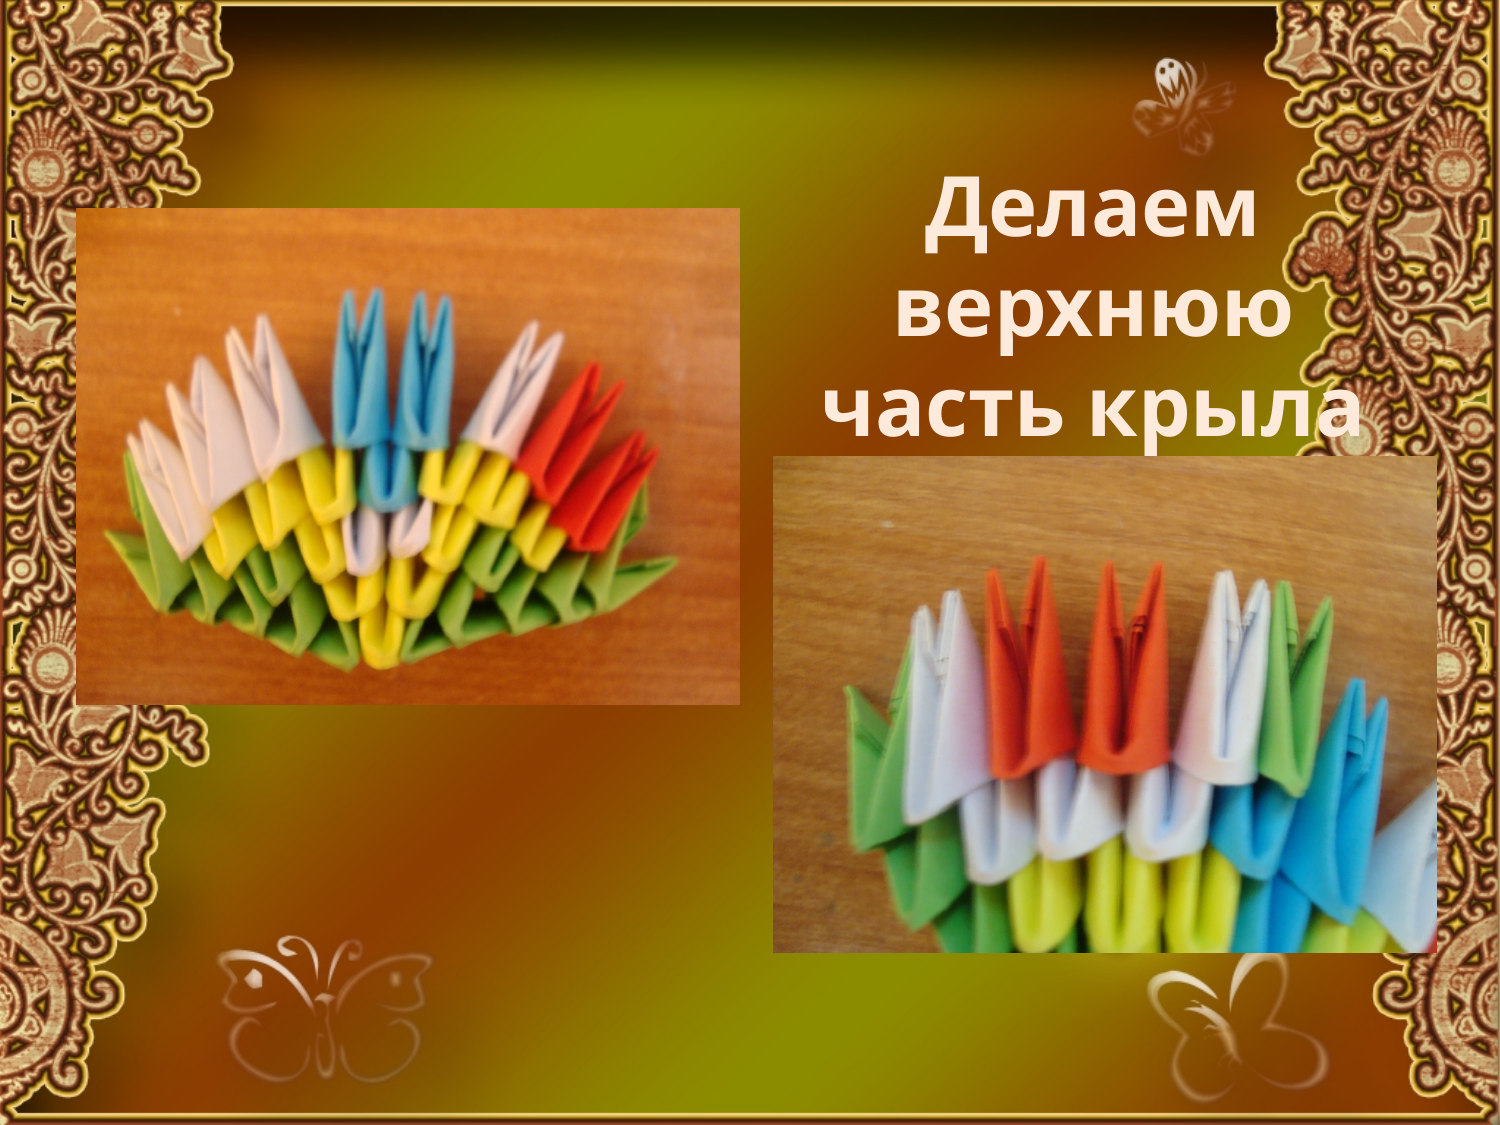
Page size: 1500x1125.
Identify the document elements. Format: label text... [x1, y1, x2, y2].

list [76, 207, 740, 706]
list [773, 455, 1437, 954]
title Делаем верхнюю часть крыла [761, 219, 1425, 387]
picture [0, 0, 1500, 1125]
